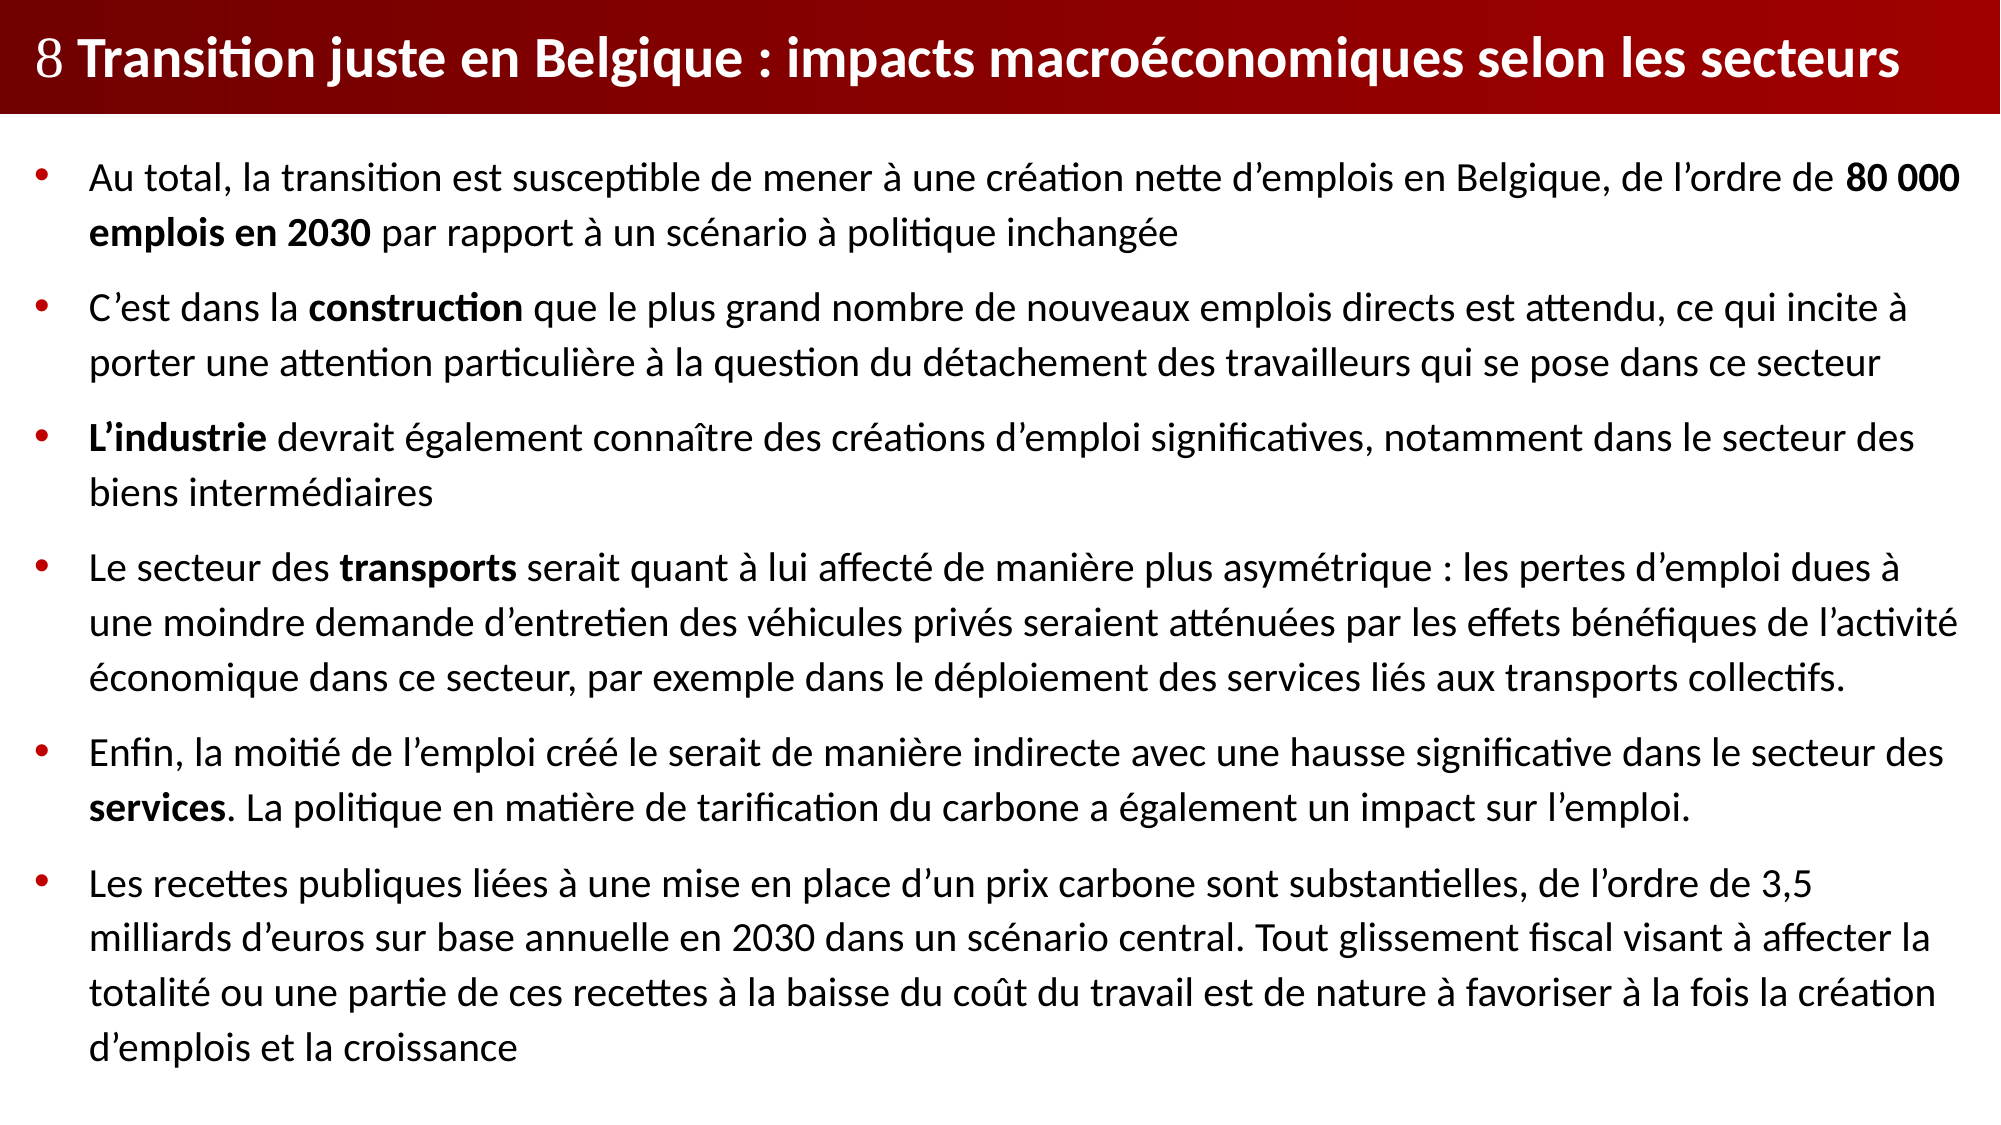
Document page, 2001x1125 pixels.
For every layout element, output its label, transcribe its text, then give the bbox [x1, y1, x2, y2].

title  Transition juste en Belgique : impacts macroéconomiques selon les secteurs [0, 0, 2000, 114]
list Au total, la transition est susceptible de mener à une création nette d’emplois en Belgique, de l’ordre de 80 000 emplois en 2030 par rapport à un scénario à politique inchangée C’est dans la construction que le plus grand nombre de nouveaux emplois directs est attendu, ce qui incite à porter une attention particulière à la question du détachement des travailleurs qui se pose dans ce secteur L’industrie devrait également connaître des créations d’emploi significatives, notamment dans le secteur des biens intermédiaires Le secteur des transports serait quant à lui affecté de manière plus asymétrique : les pertes d’emploi dues à une moindre demande d’entretien des véhicules privés seraient atténuées par les effets bénéfiques de l’activité économique dans ce secteur, par exemple dans le déploiement des services liés aux transports collectifs. Enfin, la moitié de l’emploi créé le serait de manière indirecte avec une hausse significative dans le secteur des services. La politique en matière de tarification du carbone a également un impact sur l’emploi. Les recettes publiques liées à une mise en place d’un prix carbone sont substantielles, de l’ordre de 3,5 milliards d’euros sur base annuelle en 2030 dans un scénario central. Tout glissement fiscal visant à affecter la totalité ou une partie de ces recettes à la baisse du coût du travail est de nature à favoriser à la fois la création d’emplois et la croissance [18, 136, 1979, 1096]
